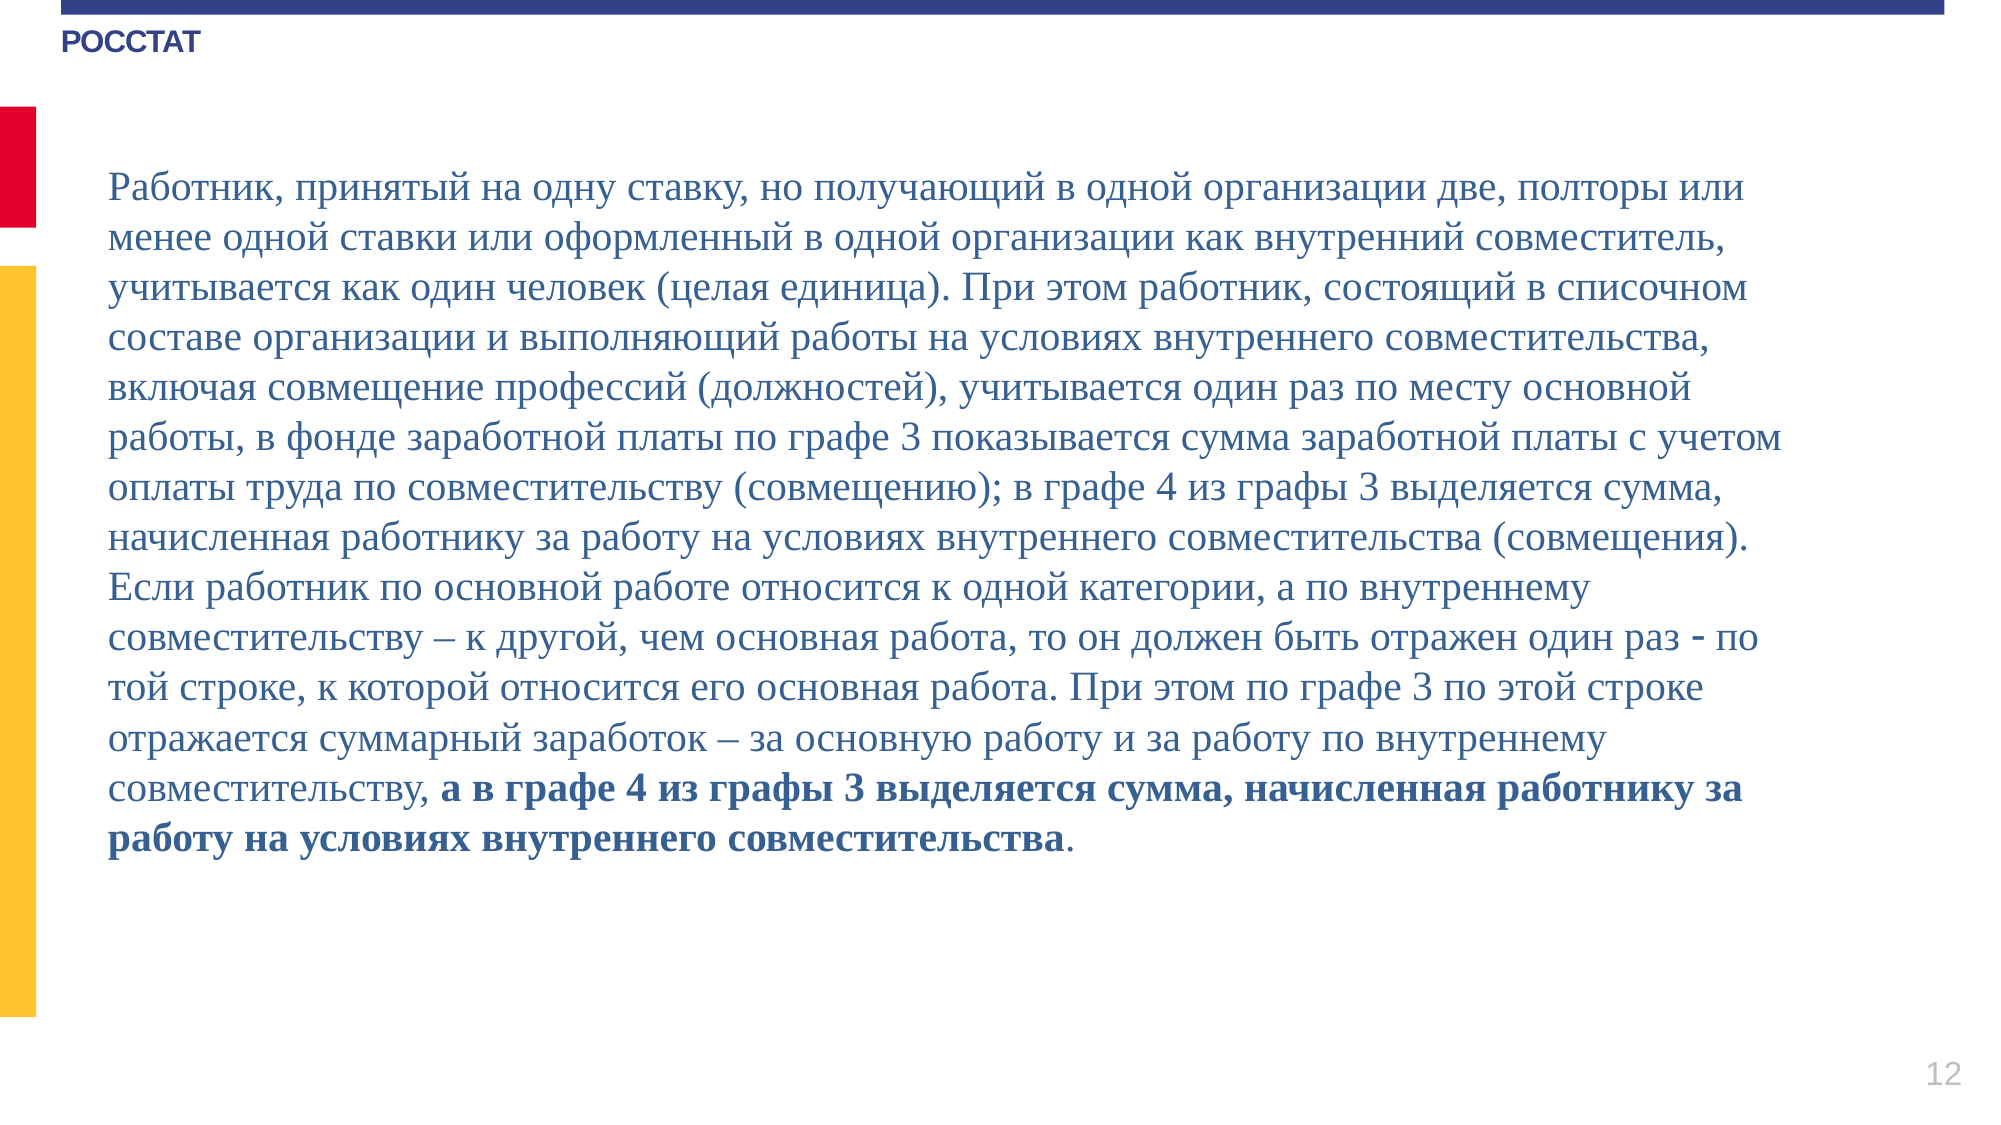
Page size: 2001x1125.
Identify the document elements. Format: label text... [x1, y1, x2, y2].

slide_number 12 [1527, 1042, 1978, 1103]
text_box Работник, принятый на одну ставку, но получающий в одной организации две, полторы или менее одной ставки или оформленный в одной организации как внутренний совместитель, учитывается как один человек (целая единица). При этом работник, состоящий в списочном составе организации и выполняющий работы на условиях внутреннего совместительства, включая совмещение профессий (должностей), учитывается один раз по месту основной работы, в фонде заработной платы по графе 3 показывается сумма заработной платы с учетом оплаты труда по совместительству (совмещению); в графе 4 из графы 3 выделяется сумма, начисленная работнику за работу на условиях внутреннего совместительства (совмещения). Если работник по основной работе относится к одной категории, а по внутреннему совместительству – к другой, чем основная работа, то он должен быть отражен один раз  по той строке, к которой относится его основная работа. При этом по графе 3 по этой строке отражается суммарный заработок – за основную работу и за работу по внутреннему совместительству, а в графе 4 из графы 3 выделяется сумма, начисленная работнику за работу на условиях внутреннего совместительства. [93, 151, 1841, 867]
